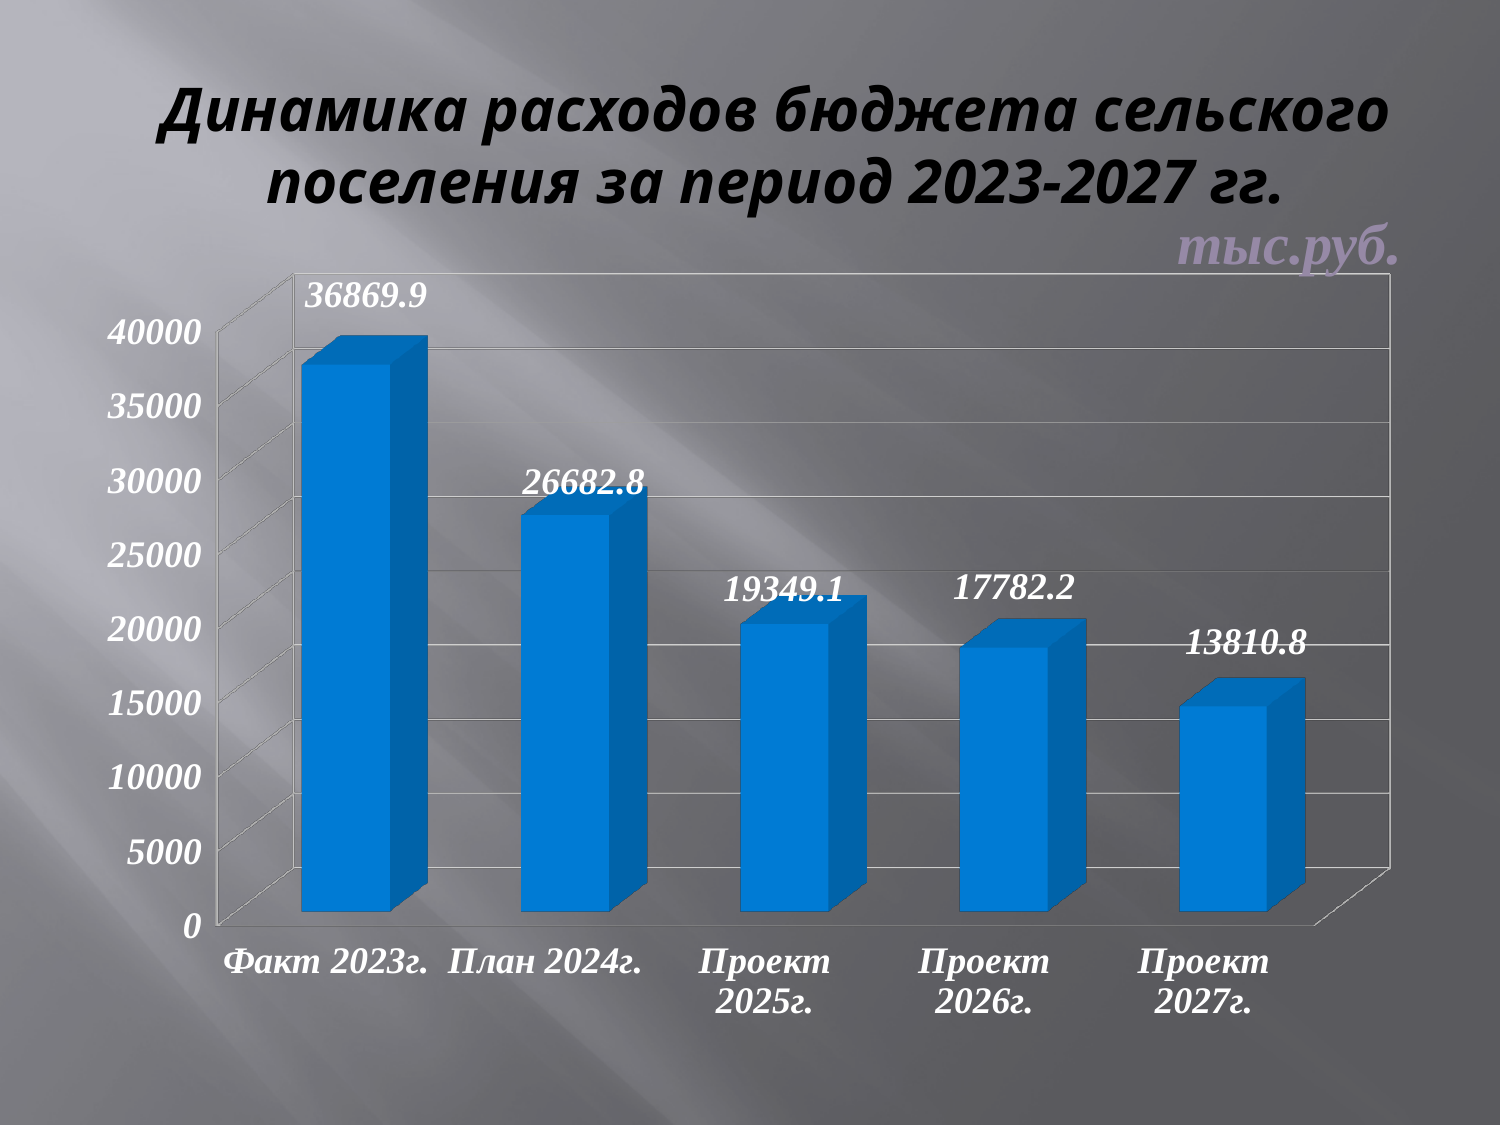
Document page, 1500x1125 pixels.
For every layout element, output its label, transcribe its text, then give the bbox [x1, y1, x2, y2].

text_box тыс.руб. [1089, 199, 1418, 257]
title Динамика расходов бюджета сельского поселения за период 2023-2027 гг. [53, 54, 1500, 232]
chart [74, 257, 1426, 1038]
